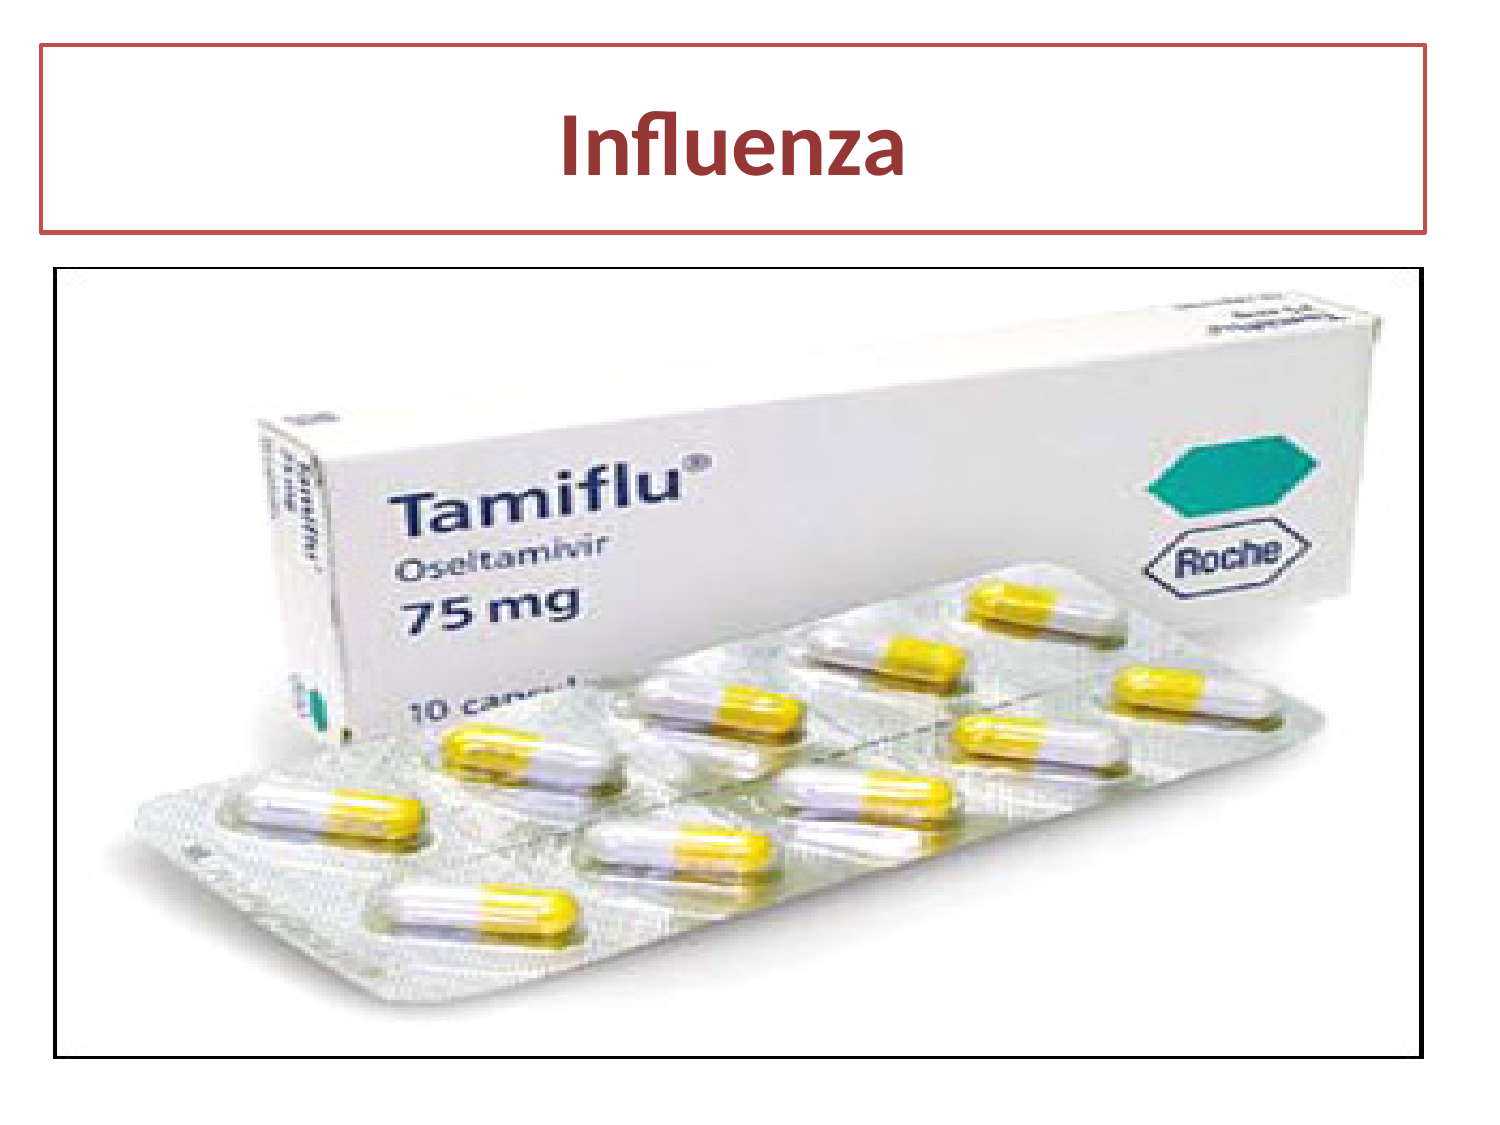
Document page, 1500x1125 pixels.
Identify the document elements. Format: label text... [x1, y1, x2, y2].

title Influenza [39, 43, 1427, 235]
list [52, 266, 1424, 1059]
